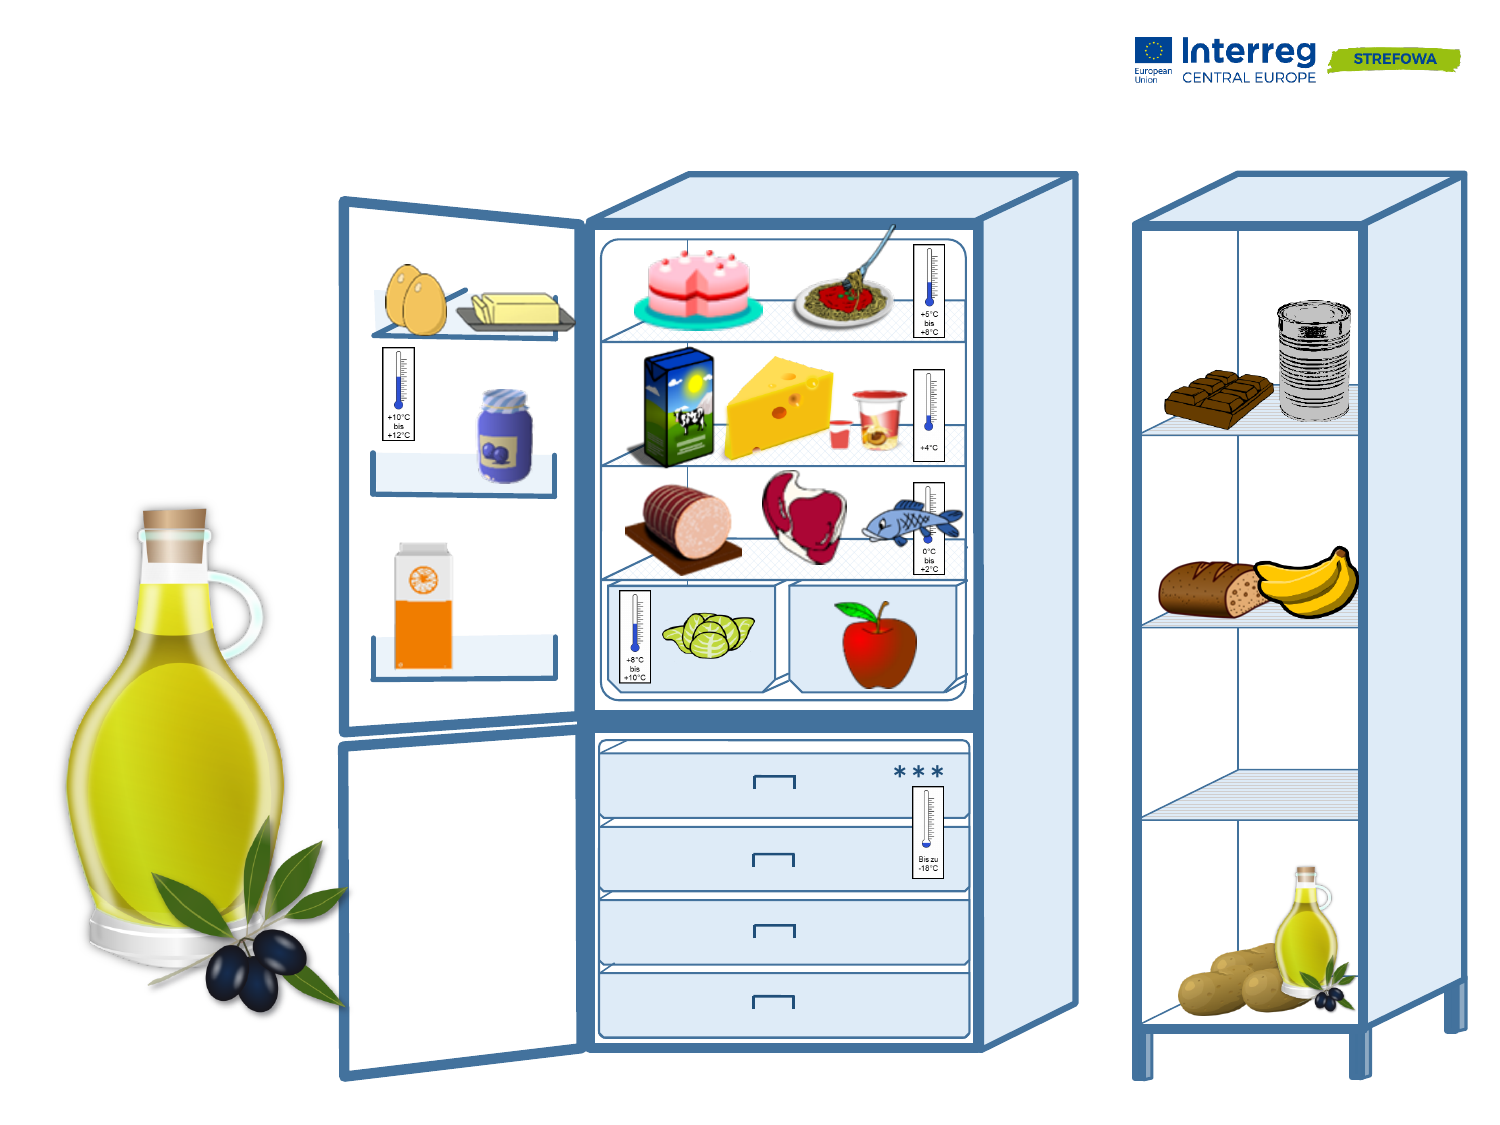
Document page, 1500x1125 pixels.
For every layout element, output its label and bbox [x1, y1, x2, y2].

picture [1277, 300, 1351, 422]
picture [385, 264, 447, 336]
picture [40, 483, 371, 1036]
picture [1164, 369, 1274, 430]
picture [1178, 859, 1362, 1018]
picture [455, 292, 576, 332]
picture [625, 224, 975, 576]
picture [661, 600, 756, 672]
picture [1135, 37, 1461, 83]
picture [455, 389, 544, 484]
picture [1155, 545, 1359, 623]
picture [393, 542, 456, 671]
picture [834, 601, 917, 689]
text_box [323, 173, 1467, 1080]
